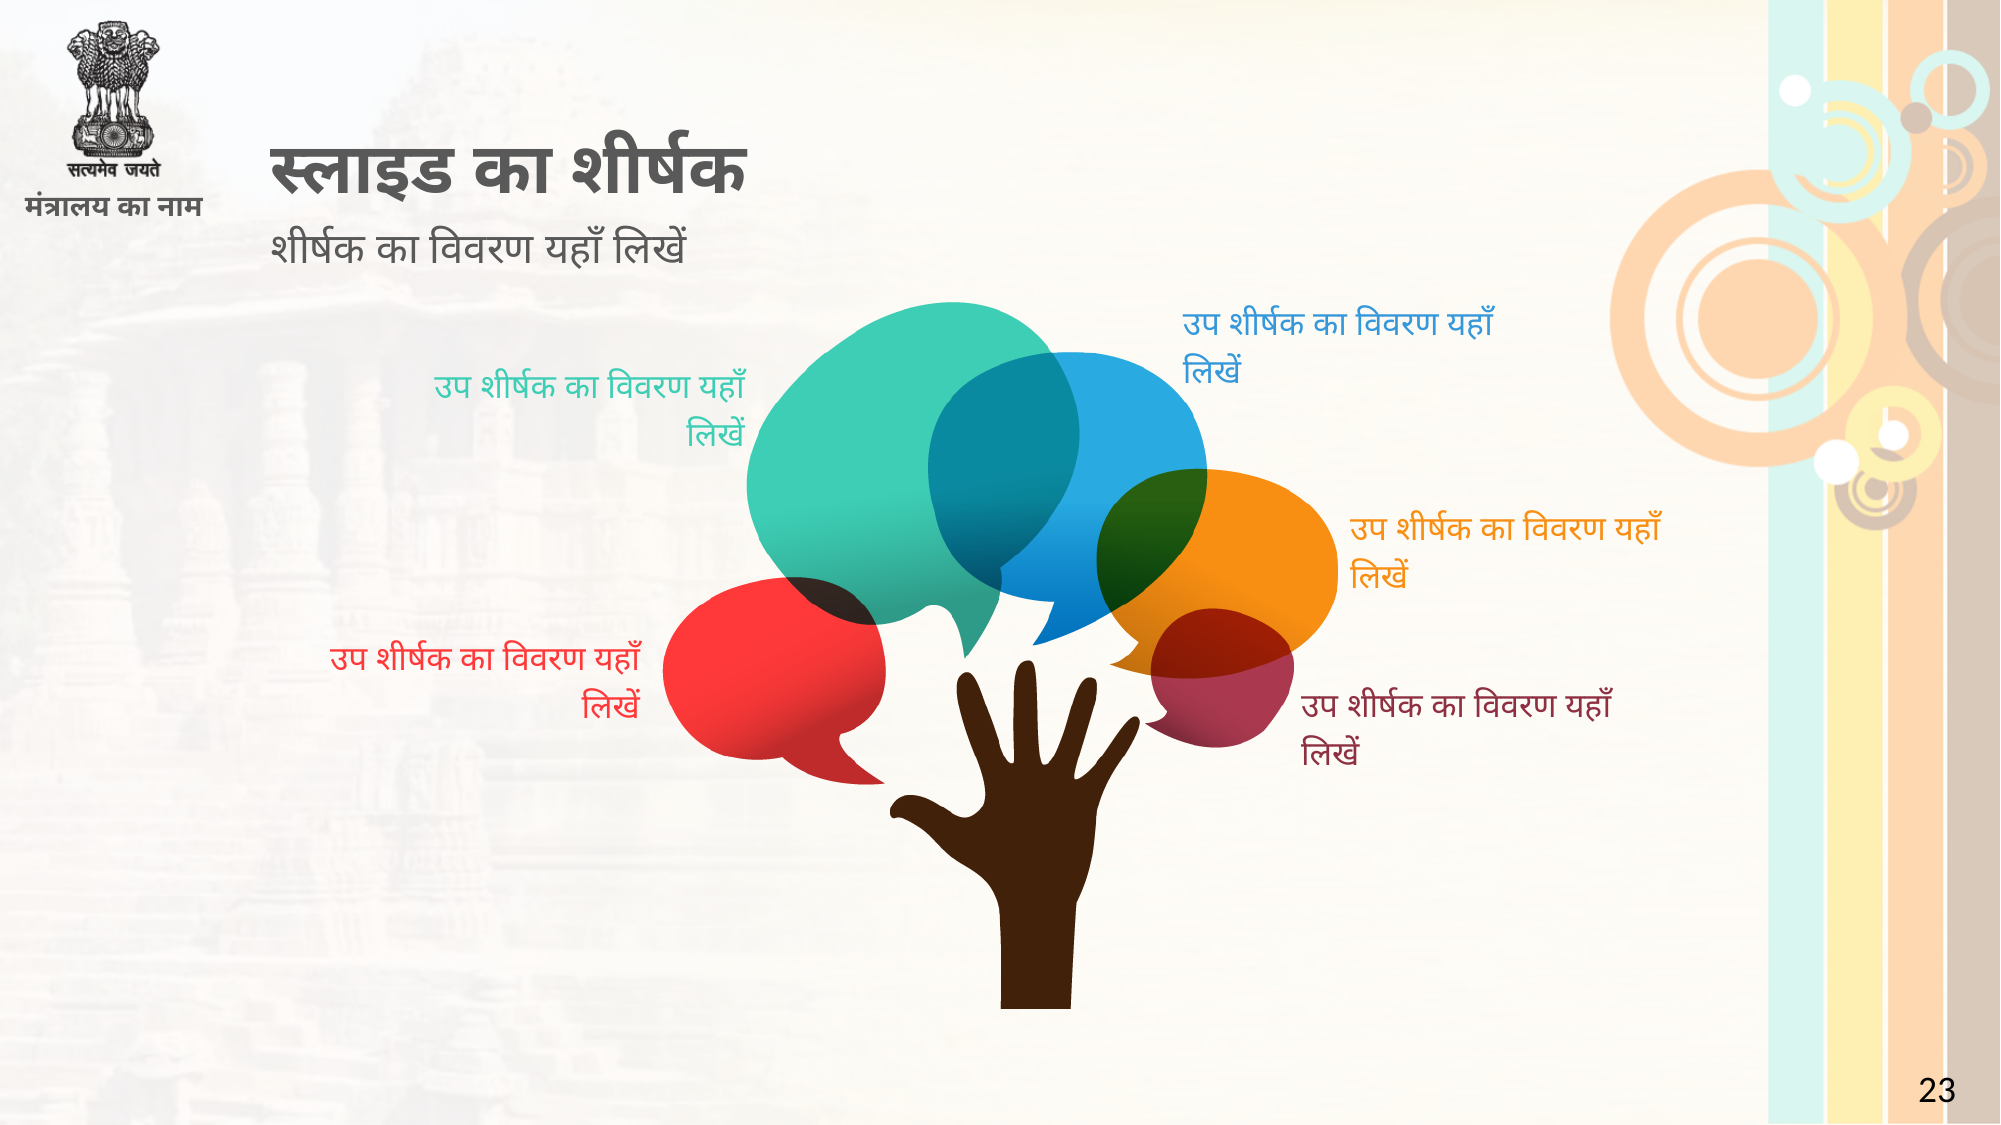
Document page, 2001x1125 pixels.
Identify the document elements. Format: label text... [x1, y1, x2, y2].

picture [60, 19, 168, 179]
text_box उप शीर्षक का विवरण यहाँ लिखें [1342, 495, 1687, 599]
text_box उप शीर्षक का विवरण यहाँ लिखें [303, 625, 648, 729]
text_box उप शीर्षक का विवरण यहाँ लिखें [1338, 672, 1638, 776]
text_box उप शीर्षक का विवरण यहाँ लिखें [1175, 290, 1520, 395]
slide_number 23 [1874, 1057, 2000, 1125]
picture [661, 302, 1338, 1009]
list स्लाइड का शीर्षक [255, 125, 1697, 209]
text_box उप शीर्षक का विवरण यहाँ लिखें [407, 353, 661, 457]
list शीर्षक का विवरण यहाँ लिखें [255, 219, 1697, 315]
